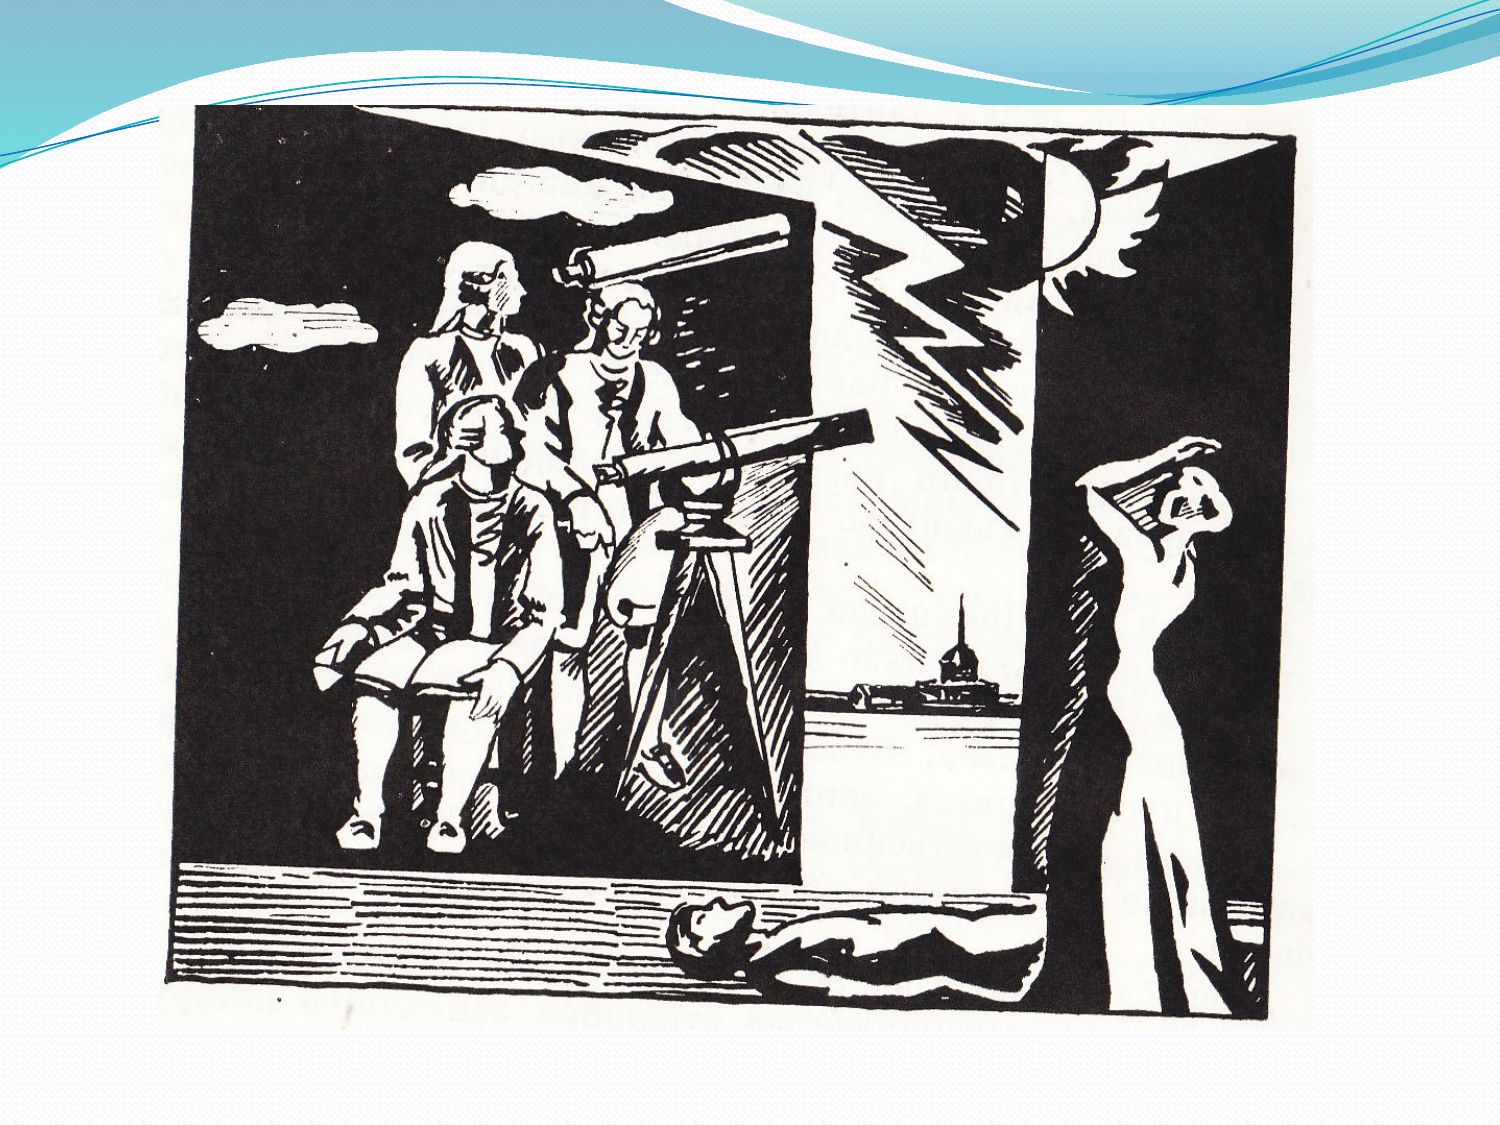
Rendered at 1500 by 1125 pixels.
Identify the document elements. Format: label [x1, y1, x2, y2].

list [159, 105, 1313, 1031]
